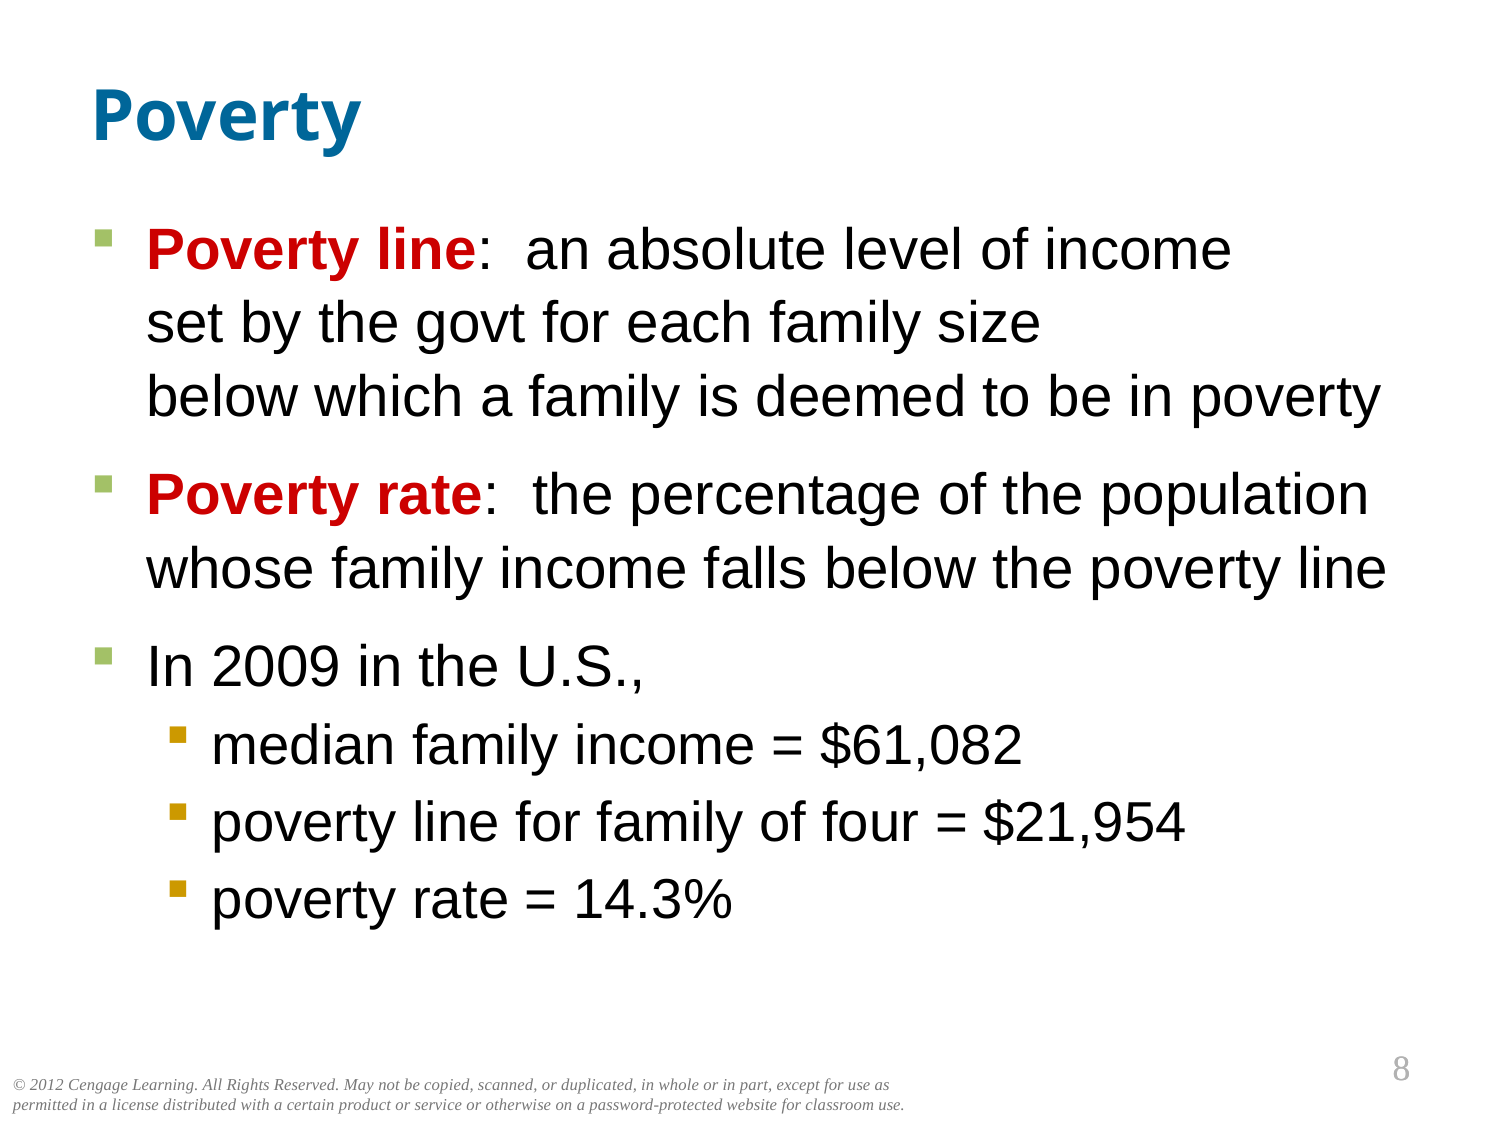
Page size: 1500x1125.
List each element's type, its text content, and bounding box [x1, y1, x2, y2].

list Poverty line: an absolute level of income set by the govt for each family size below which a family is deemed to be in poverty Poverty rate: the percentage of the population whose family income falls below the poverty line In 2009 in the U.S., median family income = $61,082 poverty line for family of four = $21,954 poverty rate = 14.3% [75, 200, 1425, 1019]
title Poverty [75, 37, 1425, 188]
